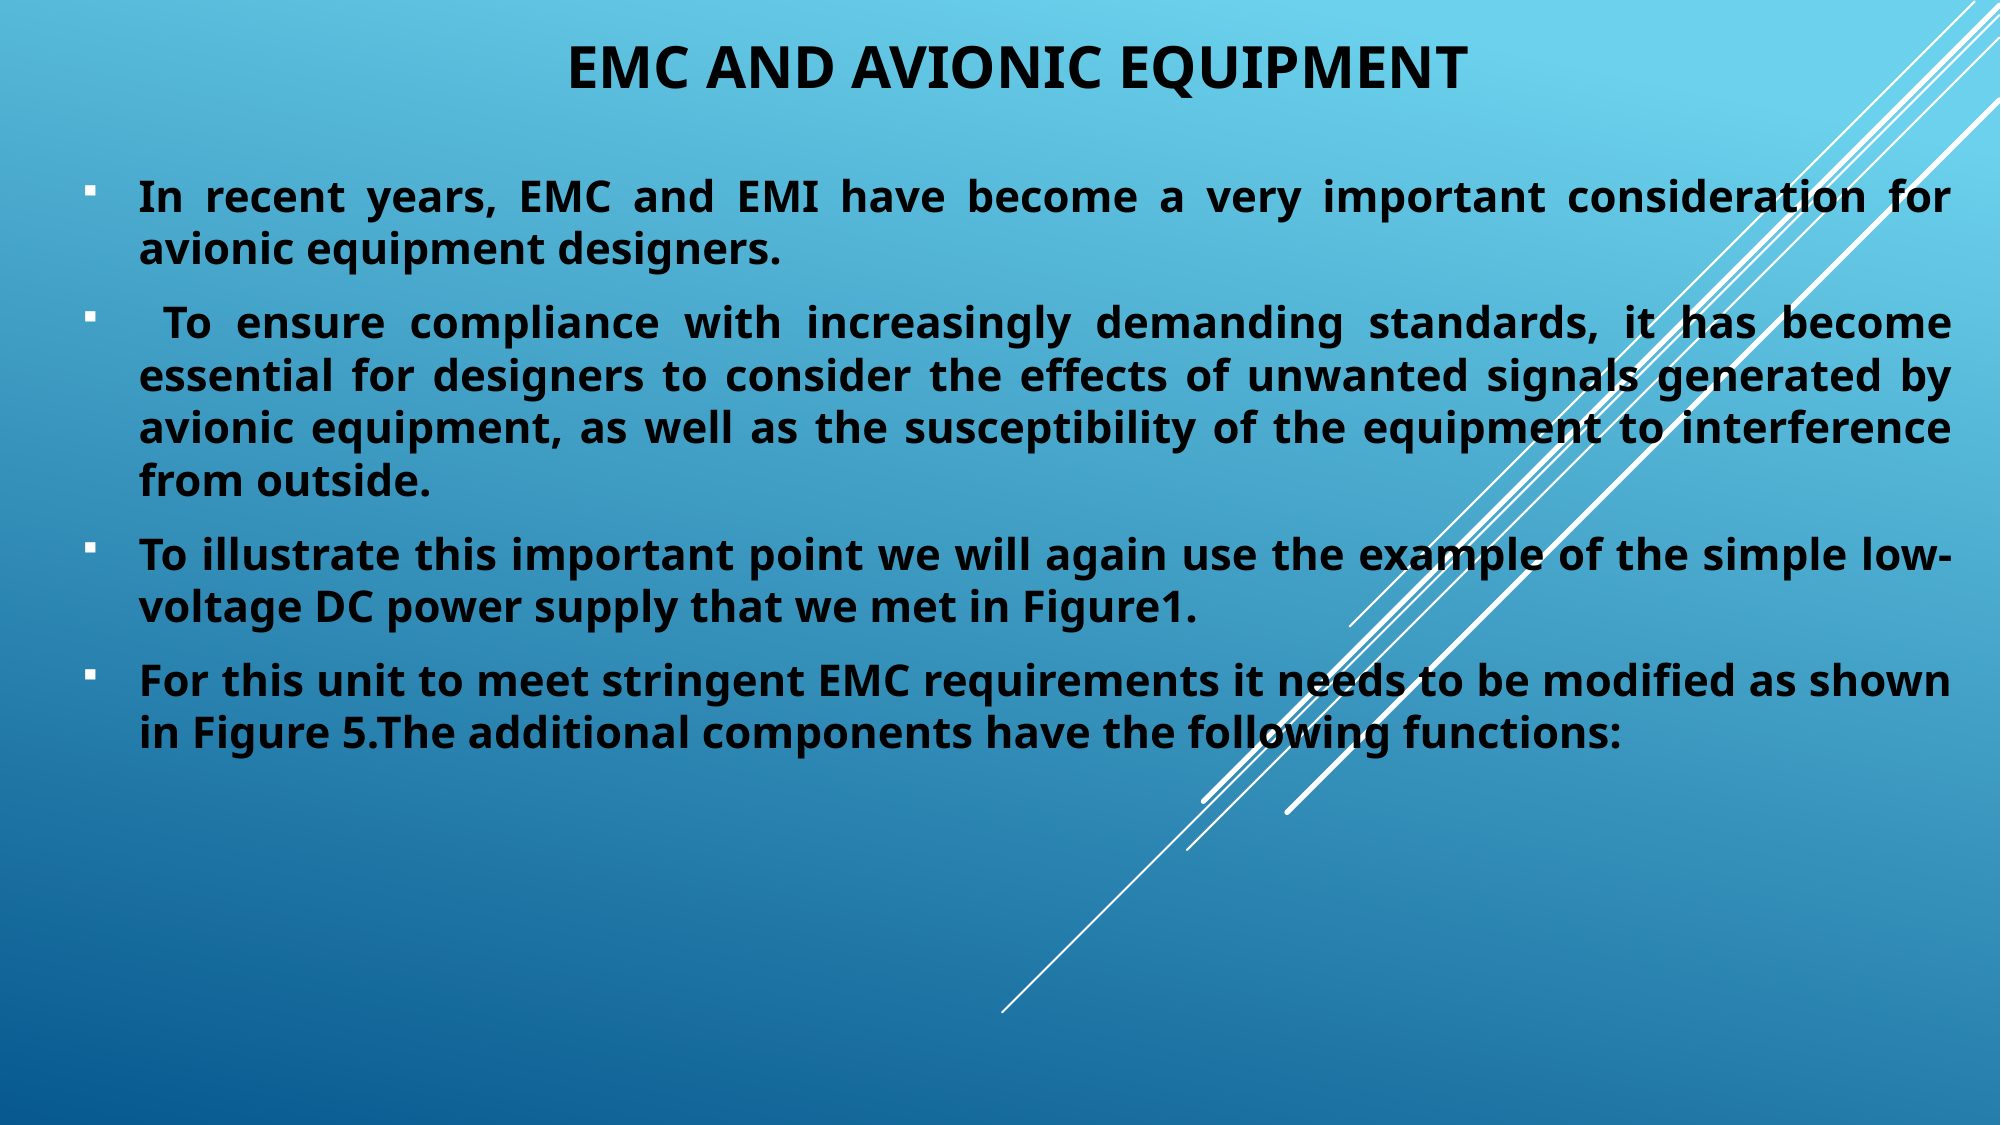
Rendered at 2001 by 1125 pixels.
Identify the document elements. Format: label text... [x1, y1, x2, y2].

subtitle In recent years, EMC and EMI have become a very important consideration for avionic equipment designers. To ensure compliance with increasingly demanding standards, it has become essential for designers to consider the effects of unwanted signals generated by avionic equipment, as well as the susceptibility of the equipment to interference from outside. To illustrate this important point we will again use the example of the simple low-voltage DC power supply that we met in Figure1. For this unit to meet stringent EMC requirements it needs to be modified as shown in Figure 5.The additional components have the following functions: [67, 161, 1969, 1048]
title EMC and avionic equipment [112, 26, 1924, 108]
